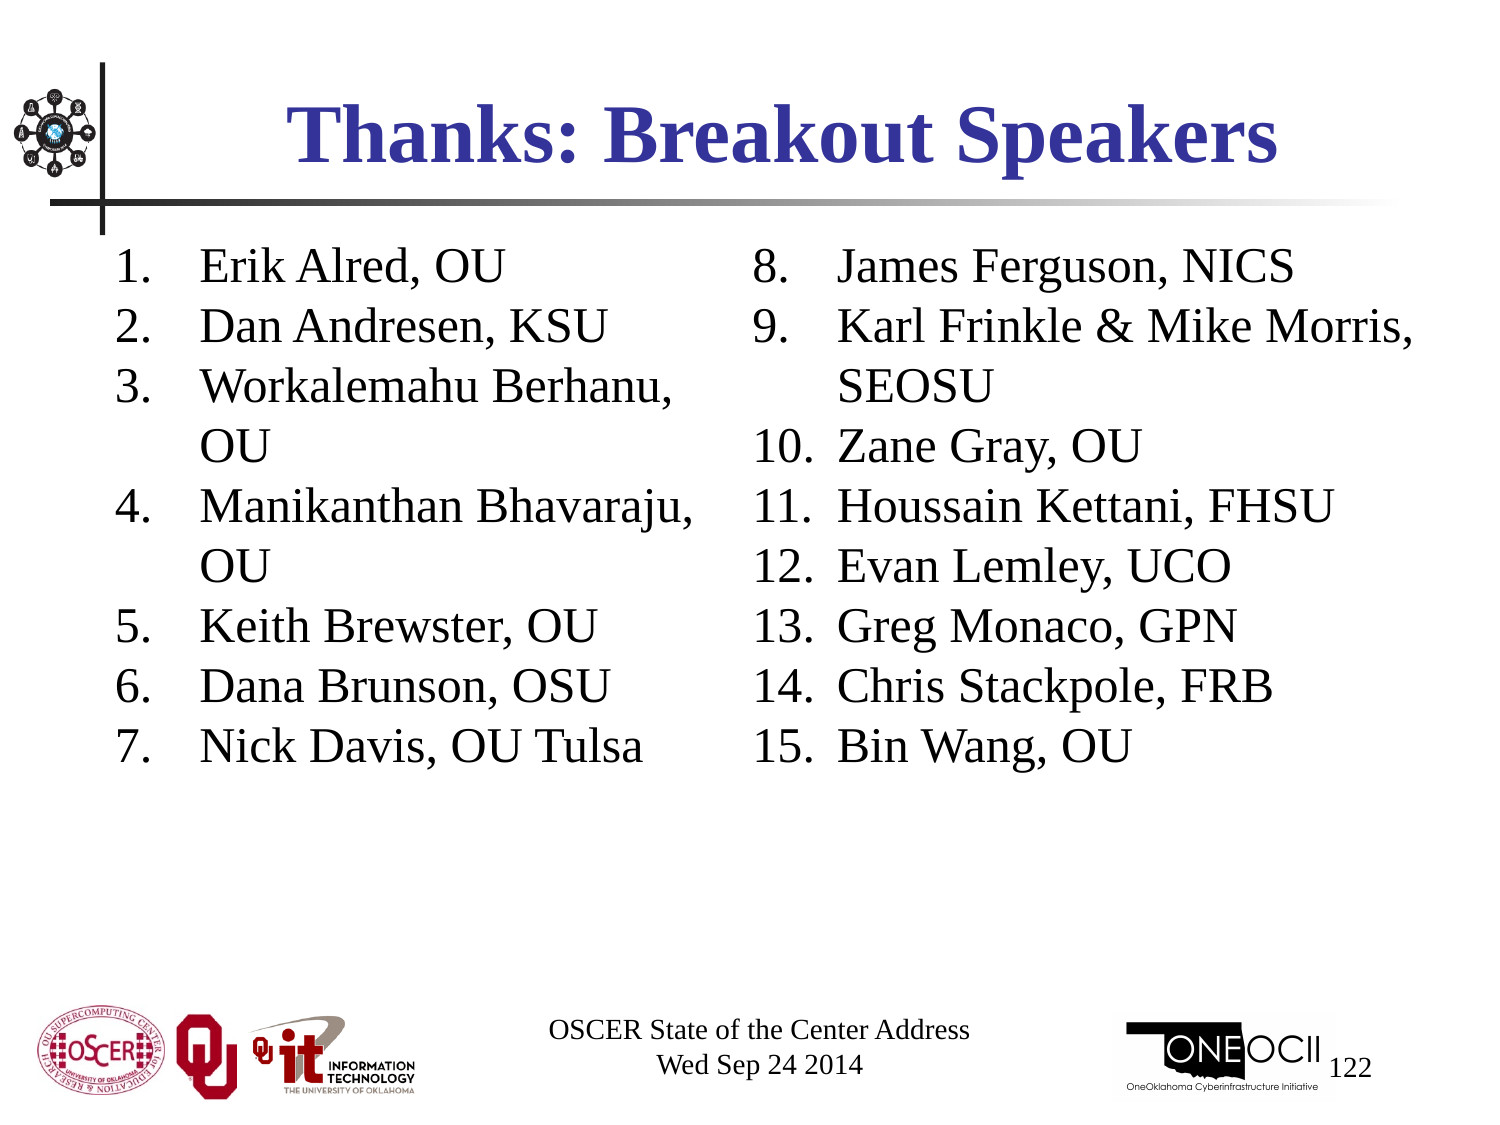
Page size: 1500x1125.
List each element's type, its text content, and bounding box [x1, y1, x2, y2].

slide_number 122 [1174, 1015, 1388, 1091]
picture [12, 87, 97, 179]
list Erik Alred, OU Dan Andresen, KSU Workalemahu Berhanu, OU Manikanthan Bhavaraju, OU Keith Brewster, OU Dana Brunson, OSU Nick Davis, OU Tulsa [99, 224, 737, 988]
picture [37, 1005, 165, 1095]
list James Ferguson, NICS Karl Frinkle & Mike Morris, SEOSU Zane Gray, OU Houssain Kettani, FHSU Evan Lemley, UCO Greg Monaco, GPN Chris Stackpole, FRB Bin Wang, OU [737, 224, 1463, 988]
picture [1112, 1012, 1336, 1102]
picture [174, 1005, 425, 1104]
footer OSCER State of the Center Address Wed Sep 24 2014 [431, 1012, 1088, 1088]
title Thanks: Breakout Speakers [124, 74, 1442, 187]
